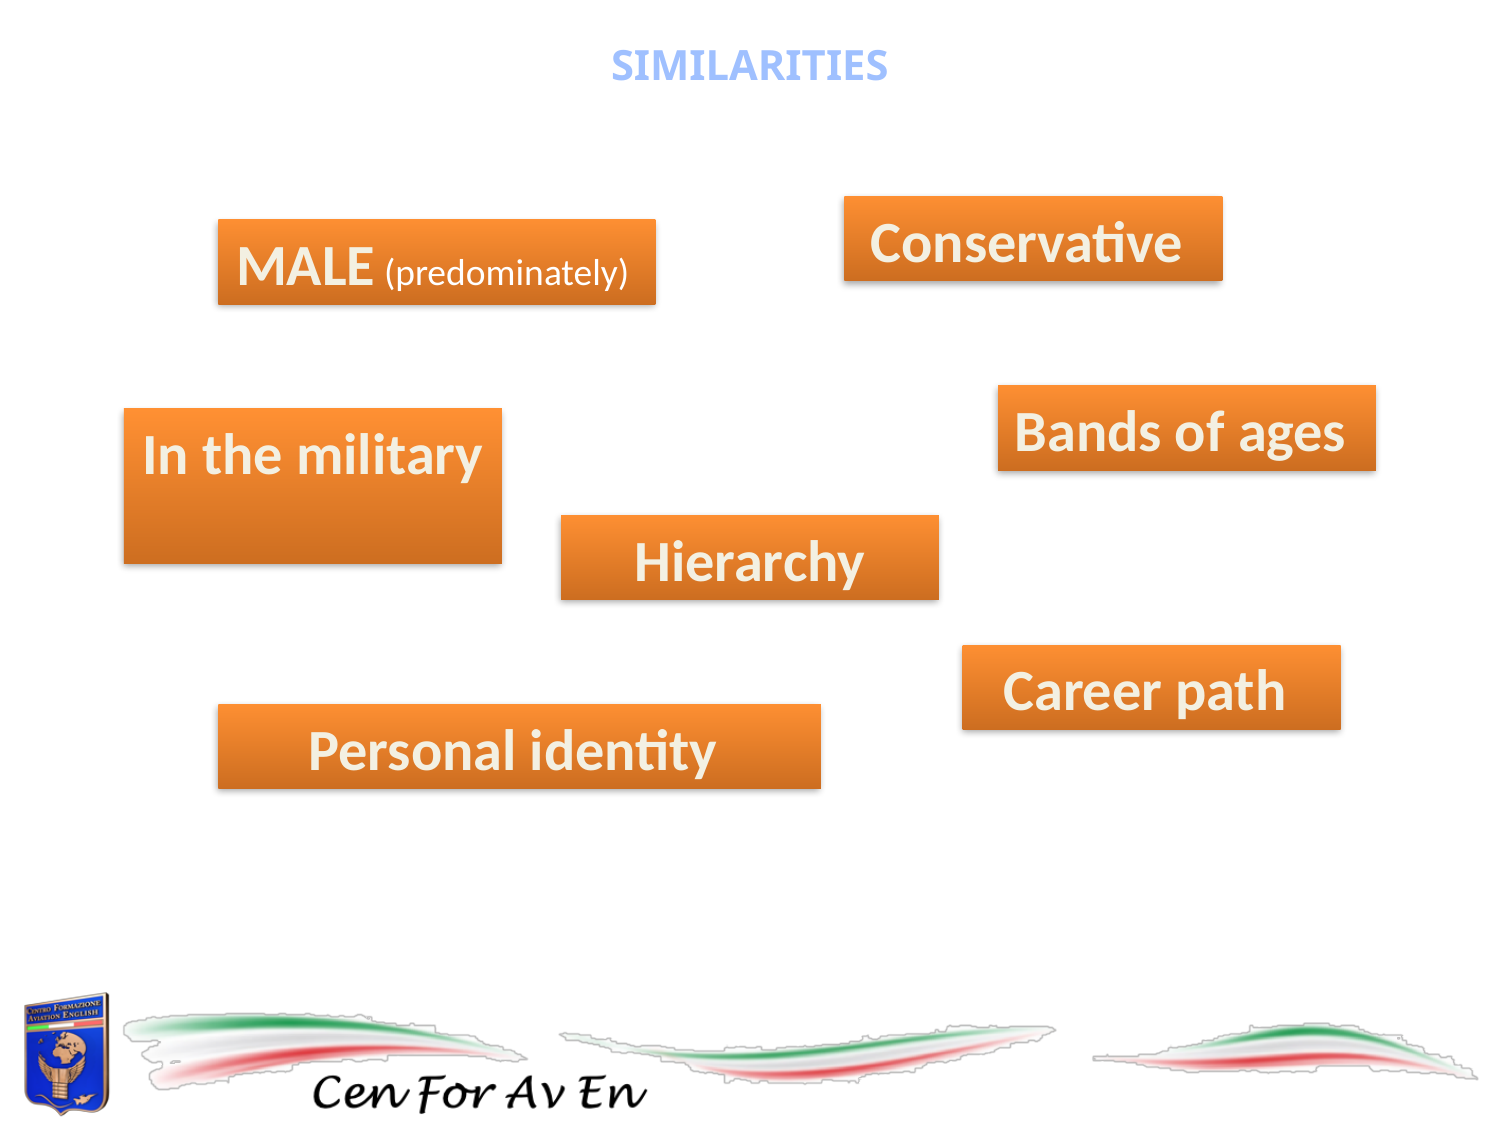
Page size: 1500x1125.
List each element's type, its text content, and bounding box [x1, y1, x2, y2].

text_box Personal identity [218, 704, 821, 789]
picture [17, 987, 1500, 1125]
text_box Career path [962, 645, 1341, 730]
text_box In the military [123, 408, 502, 564]
text_box Hierarchy [561, 515, 939, 600]
text_box SIMILARITIES [0, 30, 1500, 96]
text_box Conservative [844, 196, 1223, 281]
text_box MALE (predominately) [218, 219, 656, 305]
text_box Bands of ages [998, 385, 1376, 471]
